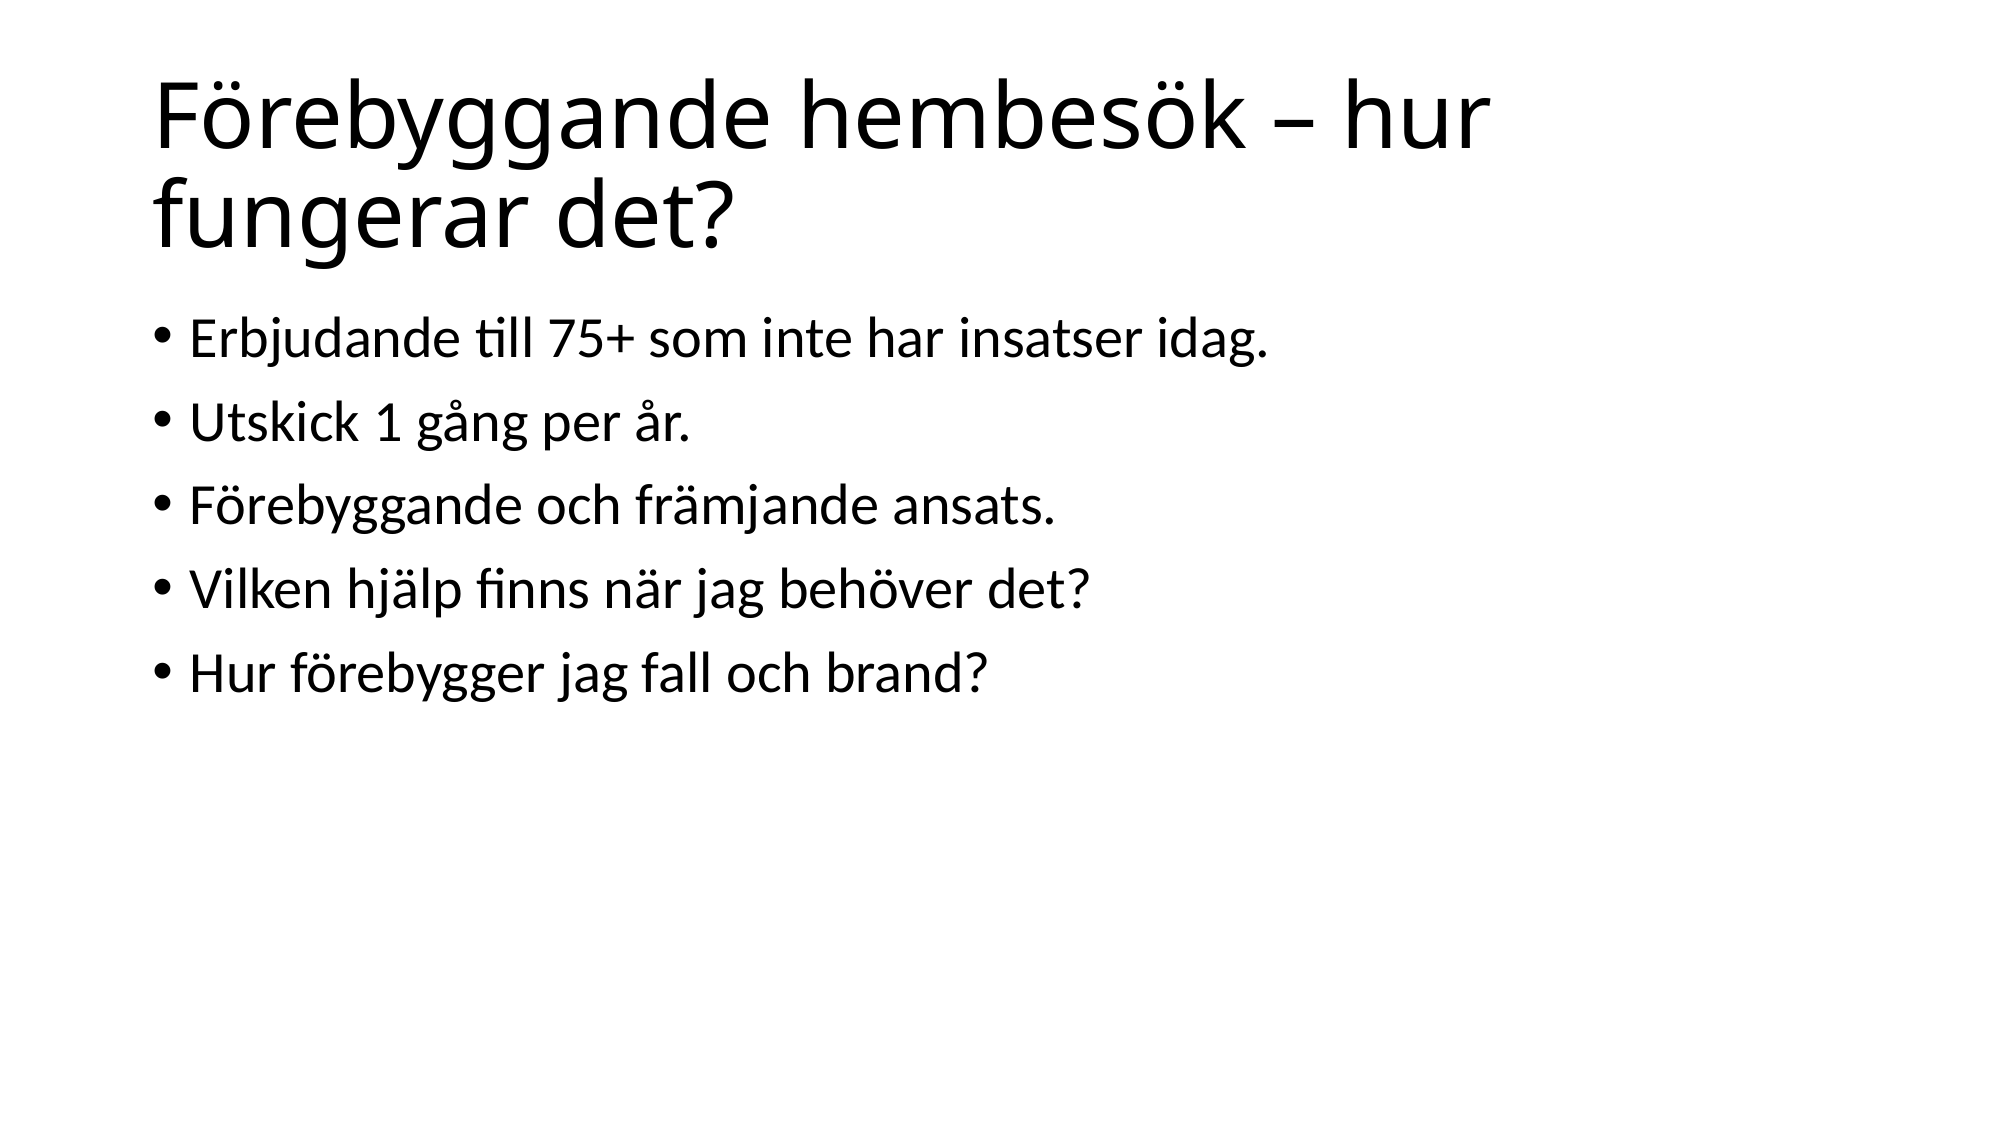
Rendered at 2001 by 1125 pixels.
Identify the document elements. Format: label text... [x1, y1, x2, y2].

list Erbjudande till 75+ som inte har insatser idag. Utskick 1 gång per år. Förebyggande och främjande ansats. Vilken hjälp finns när jag behöver det? Hur förebygger jag fall och brand? [137, 299, 1863, 1014]
title Förebyggande hembesök – hur fungerar det? [137, 59, 1863, 278]
